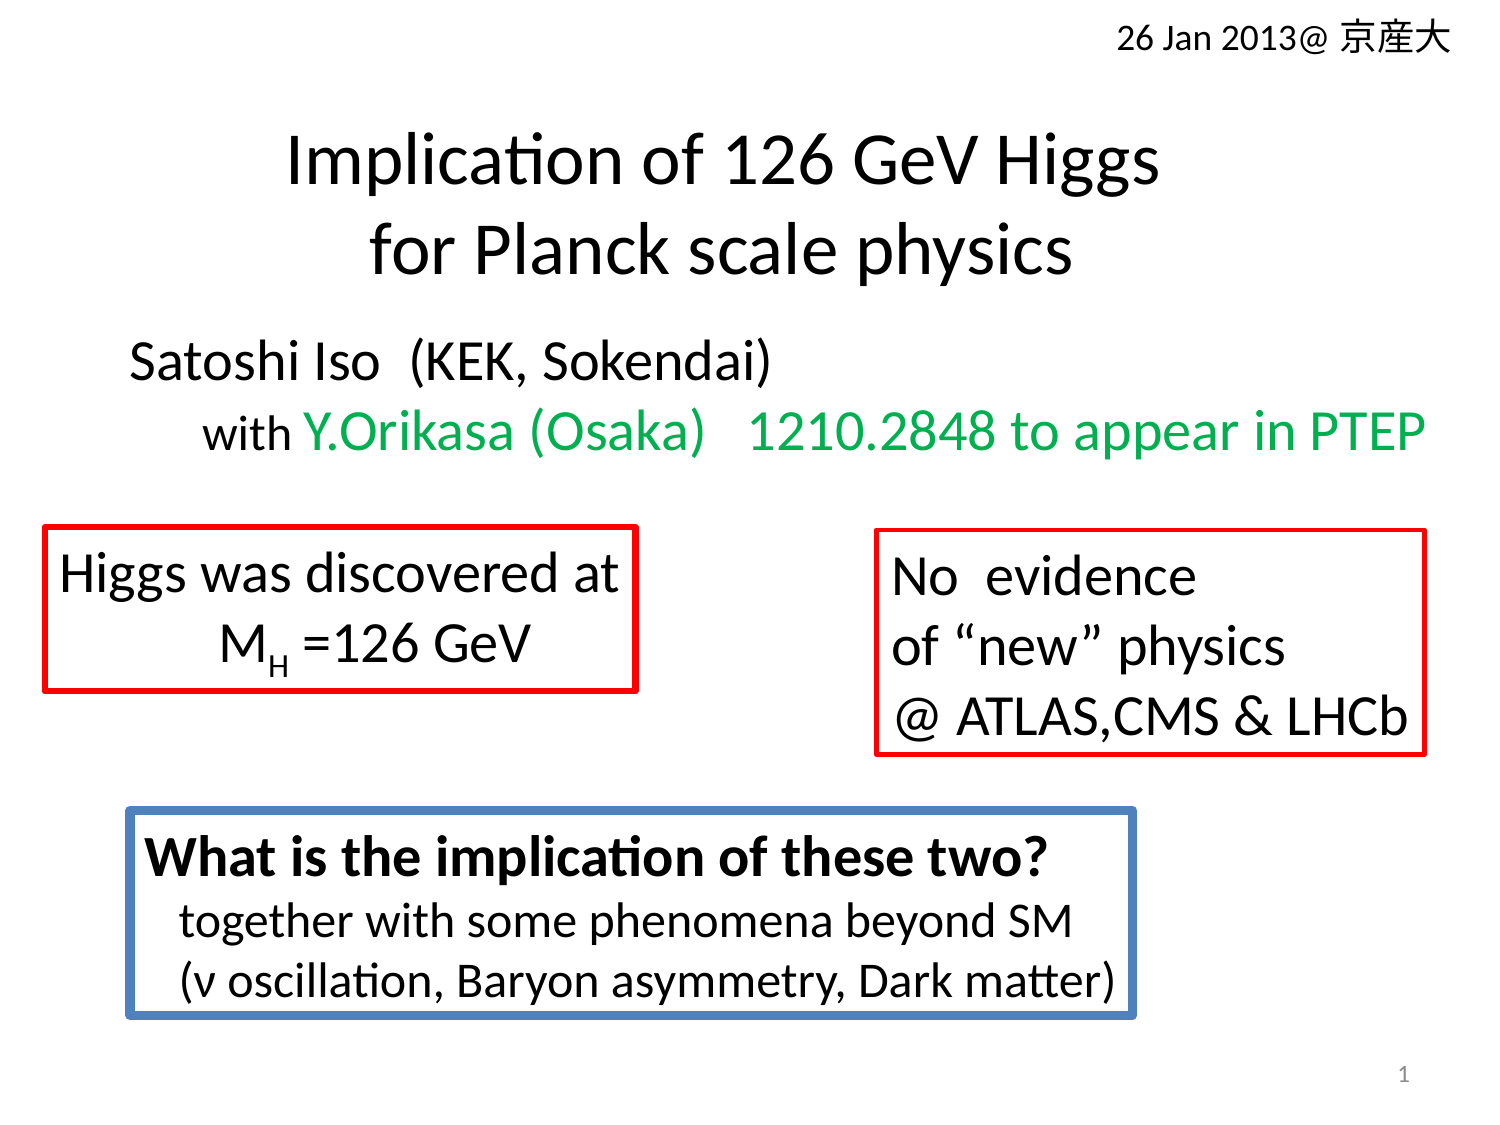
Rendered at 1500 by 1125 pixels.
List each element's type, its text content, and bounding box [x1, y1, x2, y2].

text_box No evidence of “new” physics @ ATLAS,CMS & LHCb [876, 529, 1425, 755]
slide_number 1 [1074, 1042, 1425, 1103]
text_box 26 Jan 2013@京産大 [1101, 5, 1467, 66]
text_box What is the implication of these two? together with some phenomena beyond SM (ν oscillation, Baryon asymmetry, Dark matter) [130, 810, 1133, 1016]
text_box Higgs was discovered at MH =126 GeV [44, 527, 636, 692]
text_box Satoshi Iso (KEK, Sokendai) with Y.Orikasa (Osaka) 1210.2848 to appear in PTEP [115, 314, 1469, 470]
text_box Implication of 126 GeV Higgs for Planck scale physics [270, 101, 1194, 297]
